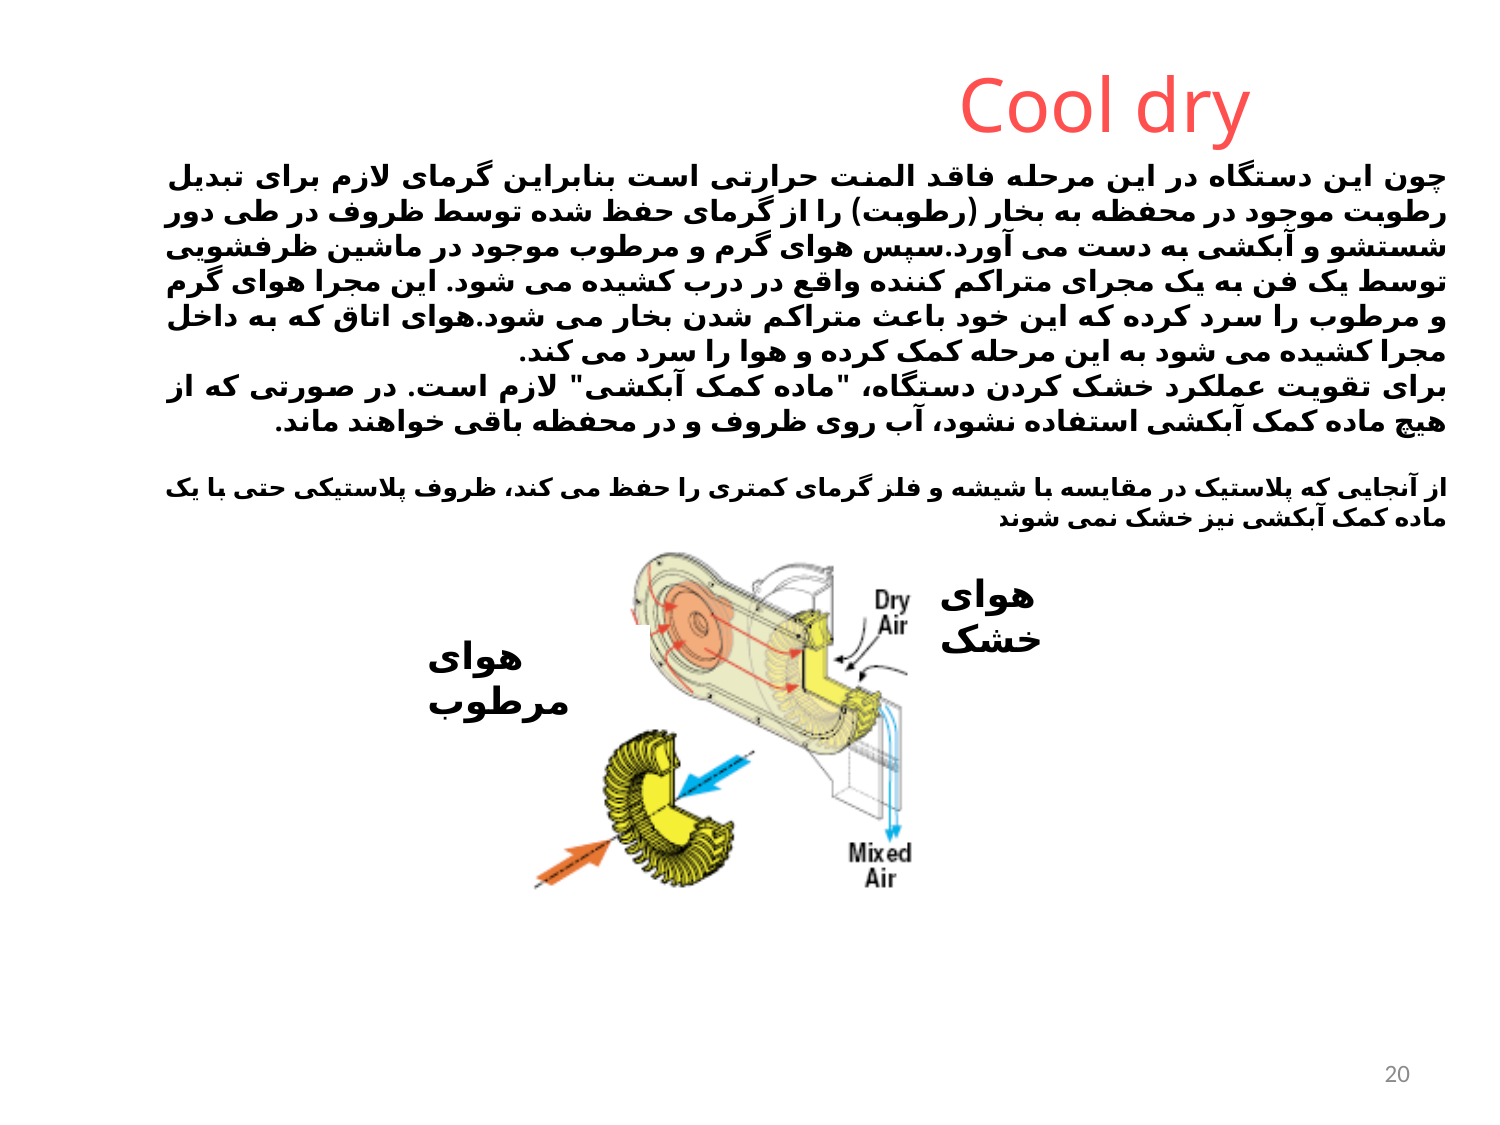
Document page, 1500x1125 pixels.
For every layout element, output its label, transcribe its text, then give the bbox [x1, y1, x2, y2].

picture [474, 512, 1001, 951]
text_box هوای خشک [1004, 562, 1163, 668]
slide_number 20 [1074, 1042, 1425, 1103]
text_box Cool dry [943, 49, 1266, 155]
text_box هوای مرطوب [412, 624, 469, 713]
text_box چون این دستگاه در این مرحله فاقد المنت حرارتی است بنابراین گرمای لازم برای تبدیل رطوبت موجود در محفظه به بخار (رطوبت) را از گرمای حفظ شده توسط ظروف در طی دور شستشو و آبکشی به دست می آورد.سپس هوای گرم و مرطوب موجود در ماشین ظرفشویی توسط یک فن به یک مجرای متراکم کننده واقع در درب کشیده می شود. این مجرا هوای گرم و مرطوب را سرد کرده که این خود باعث متراکم شدن بخار می شود.هوای اتاق که به داخل مجرا کشیده می شود به این مرحله کمک کرده و هوا را سرد می کند. برای تقویت عملکرد خشک کردن دستگاه، "ماده کمک آبکشی" لازم است. در صورتی که از هیچ ماده کمک آبکشی استفاده نشود، آب روی ظروف و در محفظه باقی خواهند ماند. از آنجایی که پلاستیک در مقایسه با شیشه و فلز گرمای کمتری را حفظ می کند، ظروف پلاستیکی حتی با یک ماده کمک آبکشی نیز خشک نمی شوند. [150, 149, 1463, 567]
